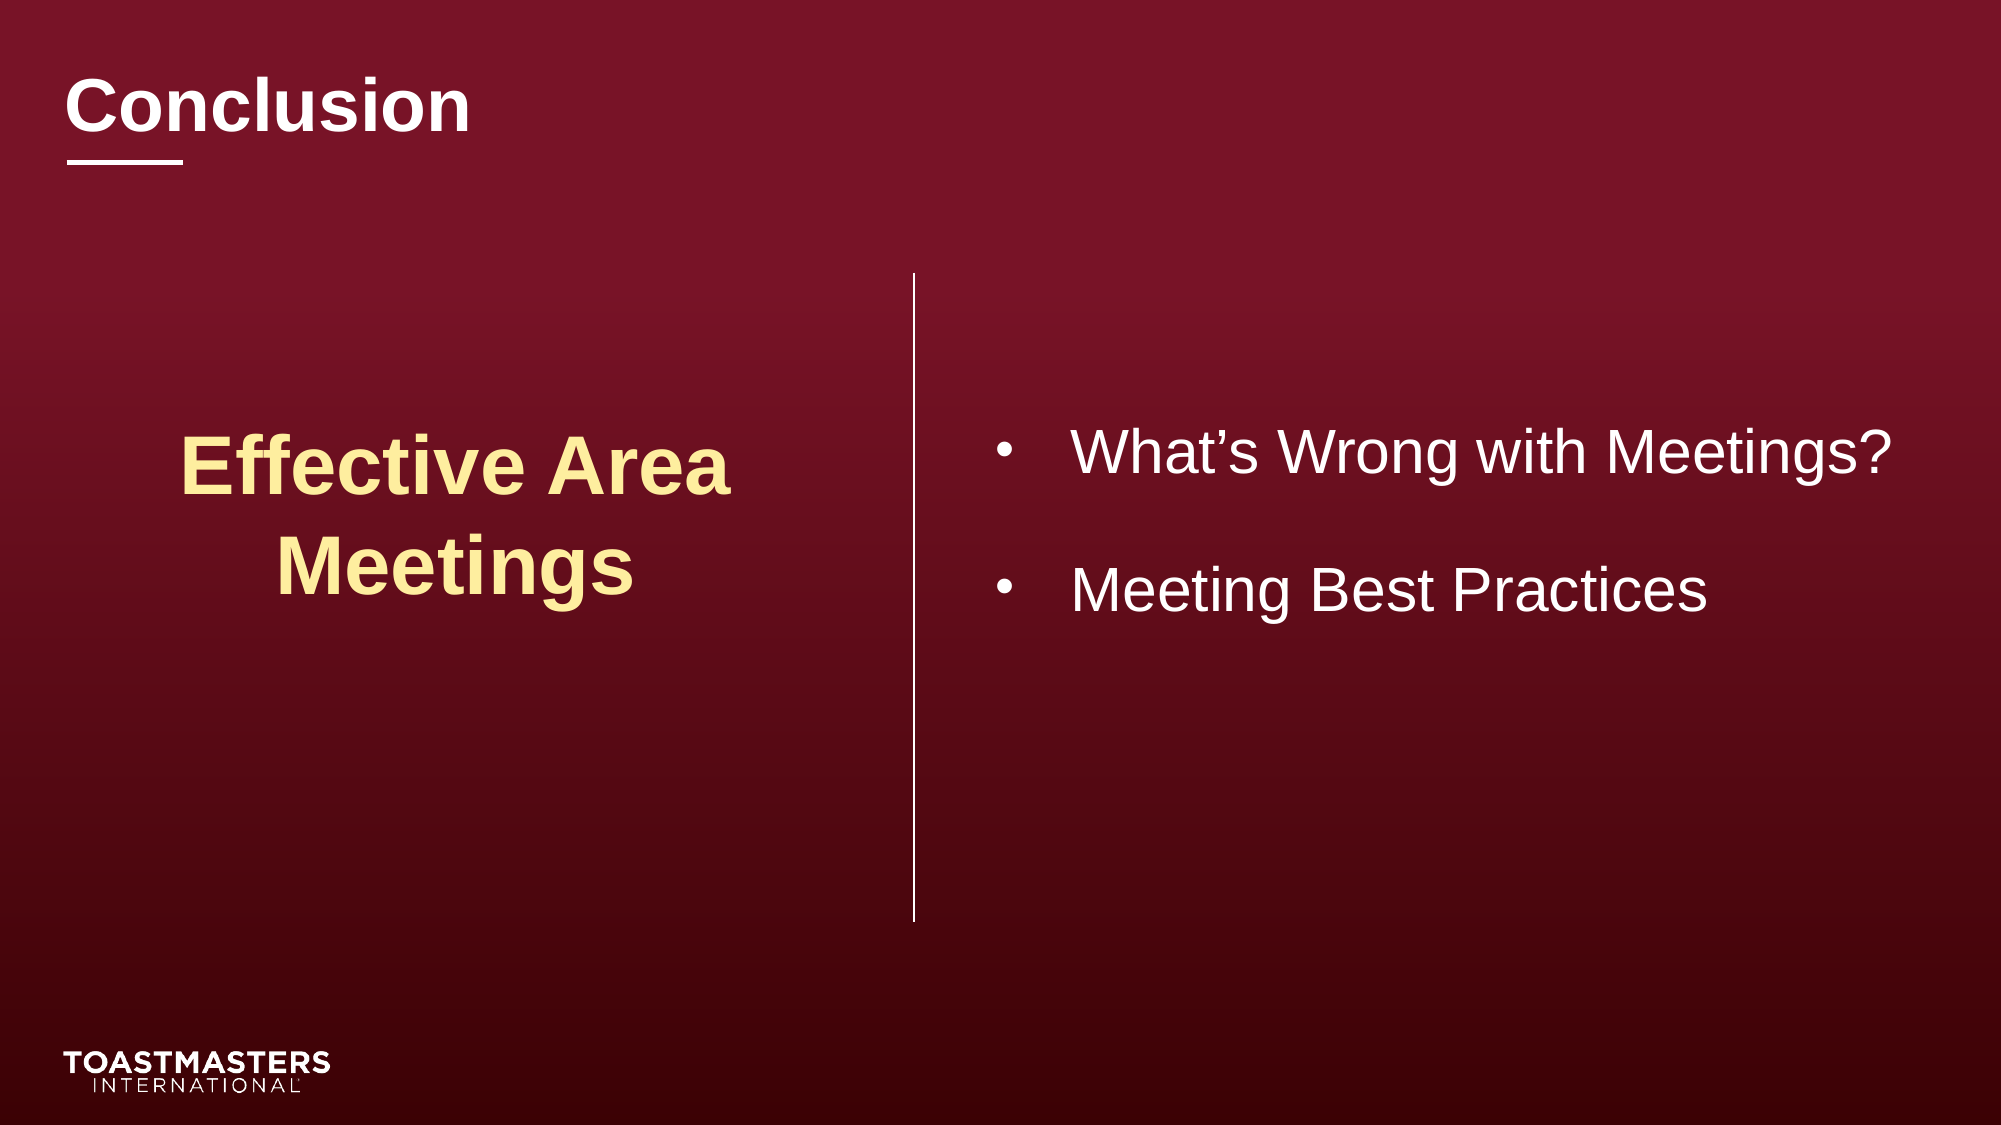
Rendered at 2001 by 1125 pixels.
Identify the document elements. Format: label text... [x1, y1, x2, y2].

picture [51, 1036, 343, 1103]
list Conclusion [50, 48, 1934, 155]
list What’s Wrong with Meetings? Meeting Best Practices [980, 403, 1934, 896]
list Effective Area Meetings [0, 403, 912, 896]
